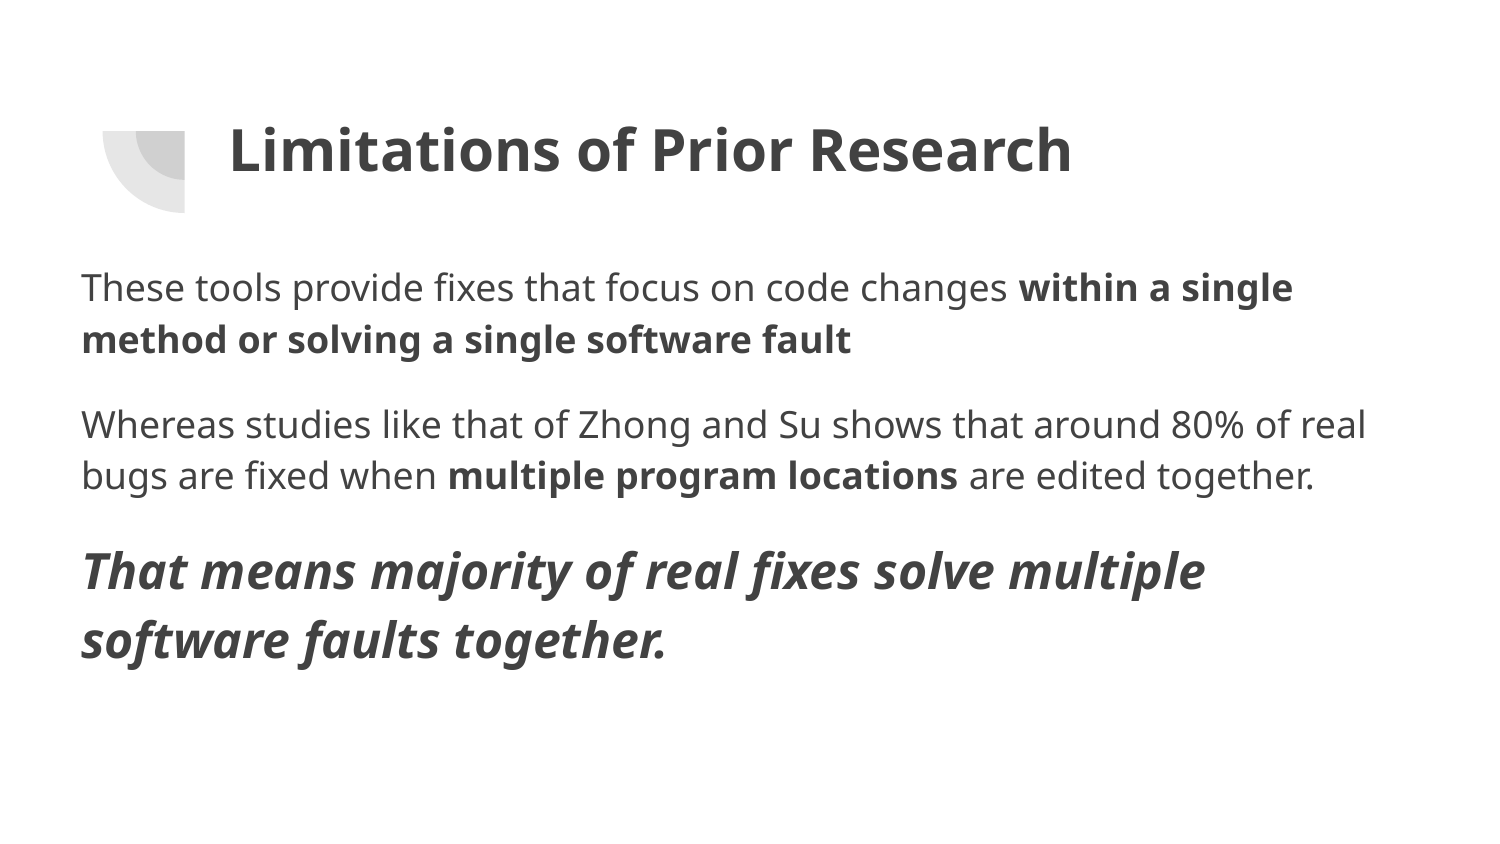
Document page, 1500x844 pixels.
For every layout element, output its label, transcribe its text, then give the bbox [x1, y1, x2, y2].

title Limitations of Prior Research [213, 98, 1368, 225]
list These tools provide fixes that focus on code changes within a single method or solving a single software fault Whereas studies like that of Zhong and Su shows that around 80% of real bugs are fixed when multiple program locations are edited together. That means majority of real fixes solve multiple software faults together. [66, 242, 1428, 744]
